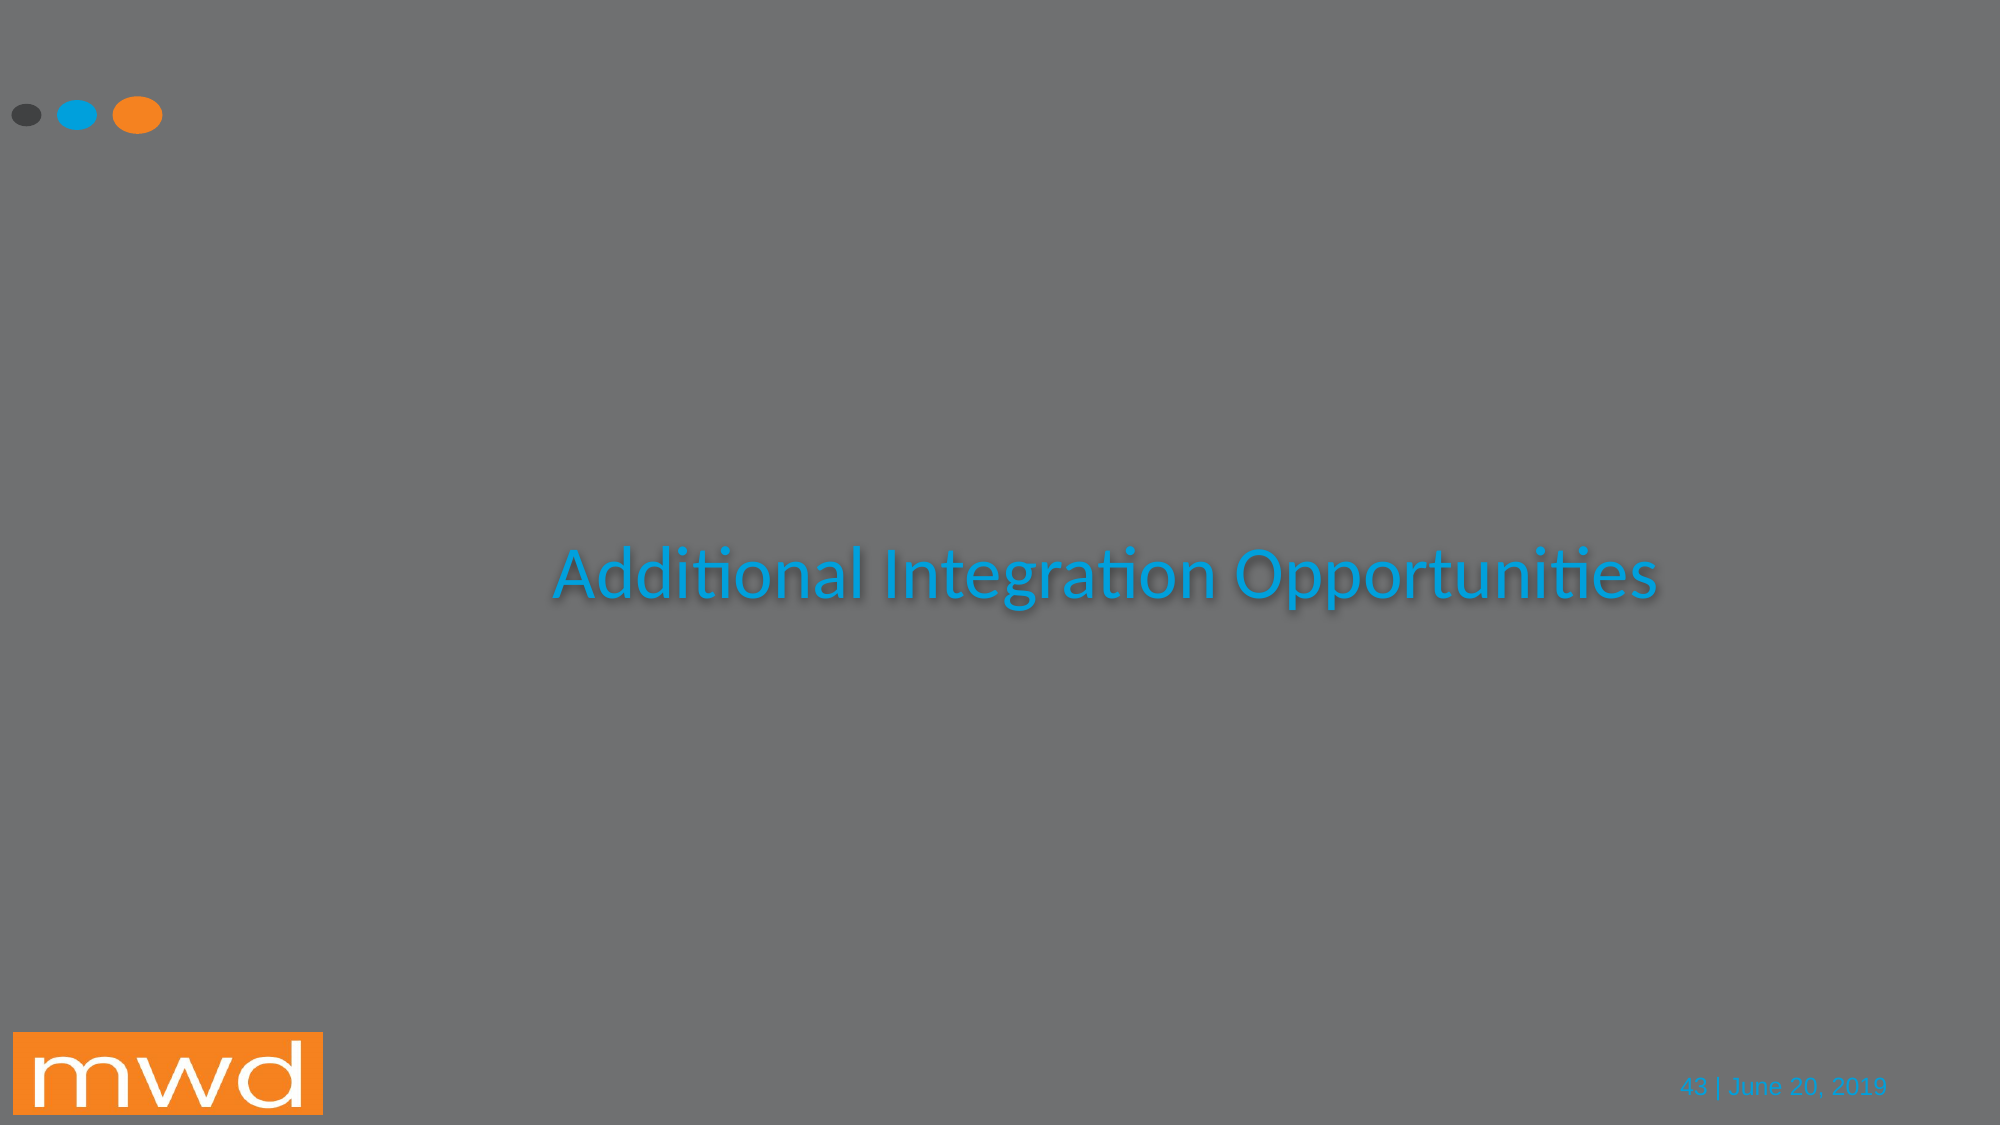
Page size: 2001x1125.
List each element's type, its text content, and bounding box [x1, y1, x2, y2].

picture [13, 1032, 323, 1115]
text_box Additional Integration Opportunities [537, 508, 1733, 742]
